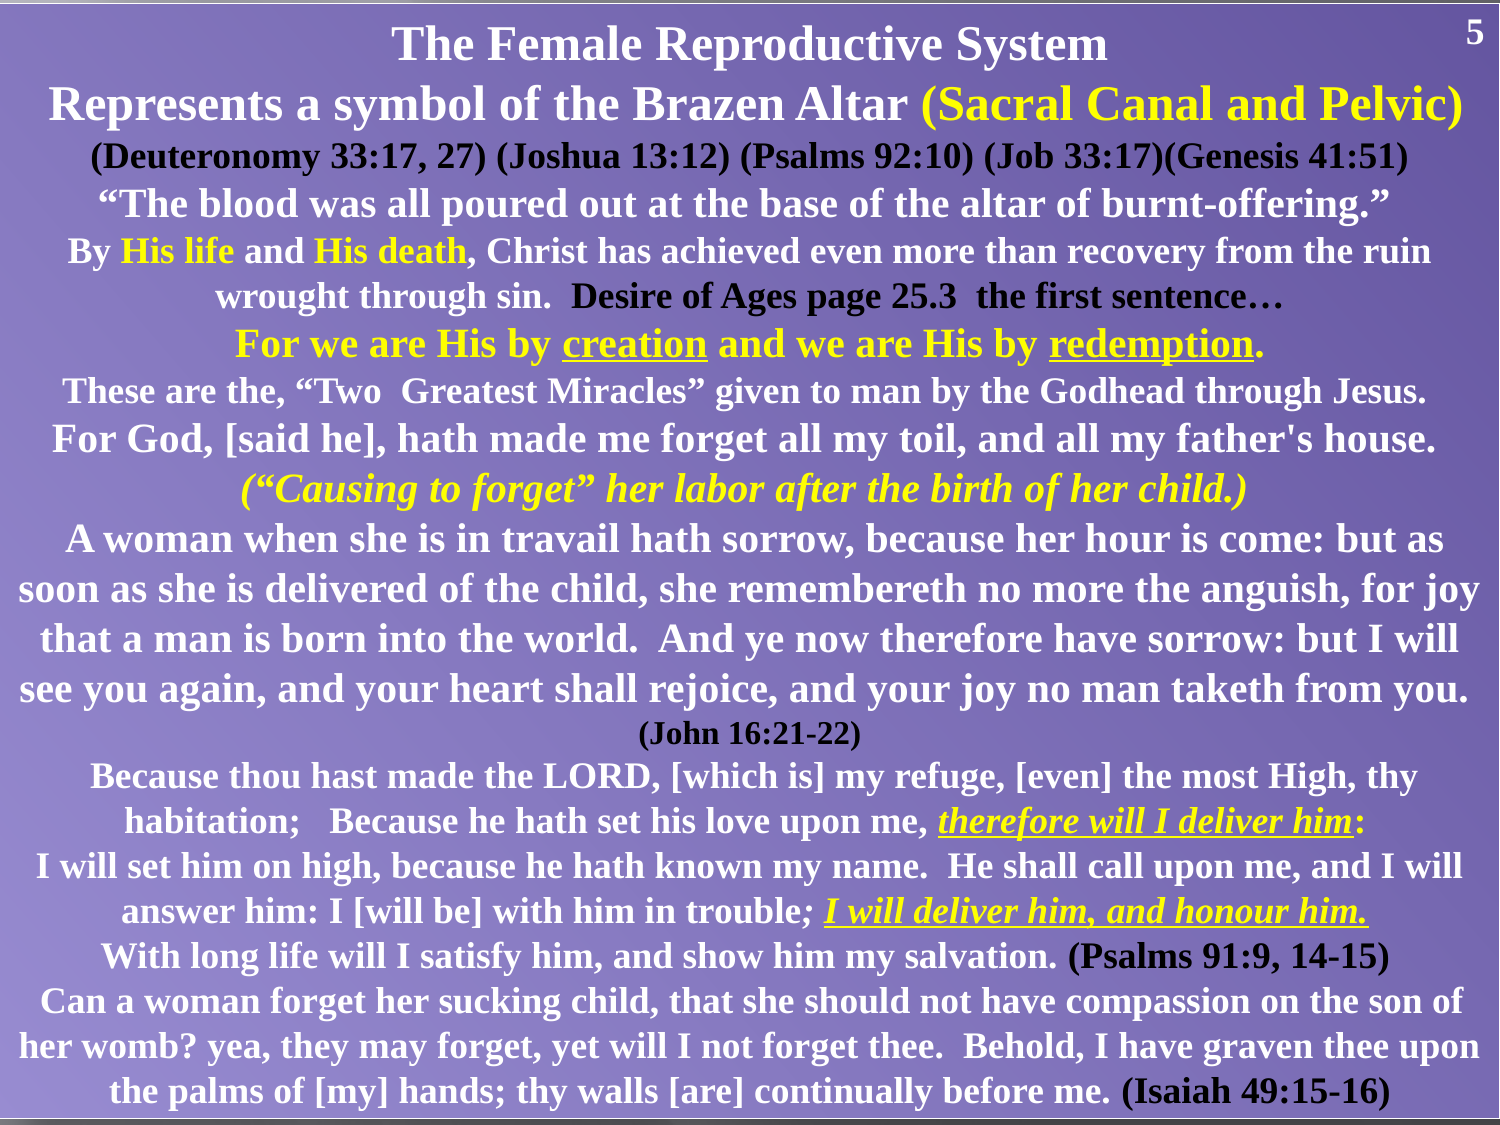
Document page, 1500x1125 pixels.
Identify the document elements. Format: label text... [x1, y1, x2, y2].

text_box The Female Reproductive System Represents a symbol of the Brazen Altar (Sacral Canal and Pelvic) (Deuteronomy 33:17, 27) (Joshua 13:12) (Psalms 92:10) (Job 33:17)(Genesis 41:51) “The blood was all poured out at the base of the altar of burnt-offering.” By His life and His death, Christ has achieved even more than recovery from the ruin wrought through sin. Desire of Ages page 25.3 the first sentence… For we are His by creation and we are His by redemption. These are the, “Two Greatest Miracles” given to man by the Godhead through Jesus. For God, [said he], hath made me forget all my toil, and all my father's house. (“Causing to forget” her labor after the birth of her child.) A woman when she is in travail hath sorrow, because her hour is come: but as soon as she is delivered of the child, she remembereth no more the anguish, for joy that a man is born into the world. And ye now therefore have sorrow: but I will see you again, and your heart shall rejoice, and your joy no man taketh from you. (John 16:21-22) Because thou hast made the LORD, [which is] my refuge, [even] the most High, thy habitation; Because he hath set his love upon me, therefore will I deliver him: I will set him on high, because he hath known my name. He shall call upon me, and I will answer him: I [will be] with him in trouble; I will deliver him, and honour him. With long life will I satisfy him, and show him my salvation. (Psalms 91:9, 14-15) Can a woman forget her sucking child, that she should not have compassion on the son of her womb? yea, they may forget, yet will I not forget thee. Behold, I have graven thee upon the palms of [my] hands; thy walls [are] continually before me. (Isaiah 49:15-16) [0, 3, 1500, 1119]
text_box 5 [1375, 0, 1500, 60]
